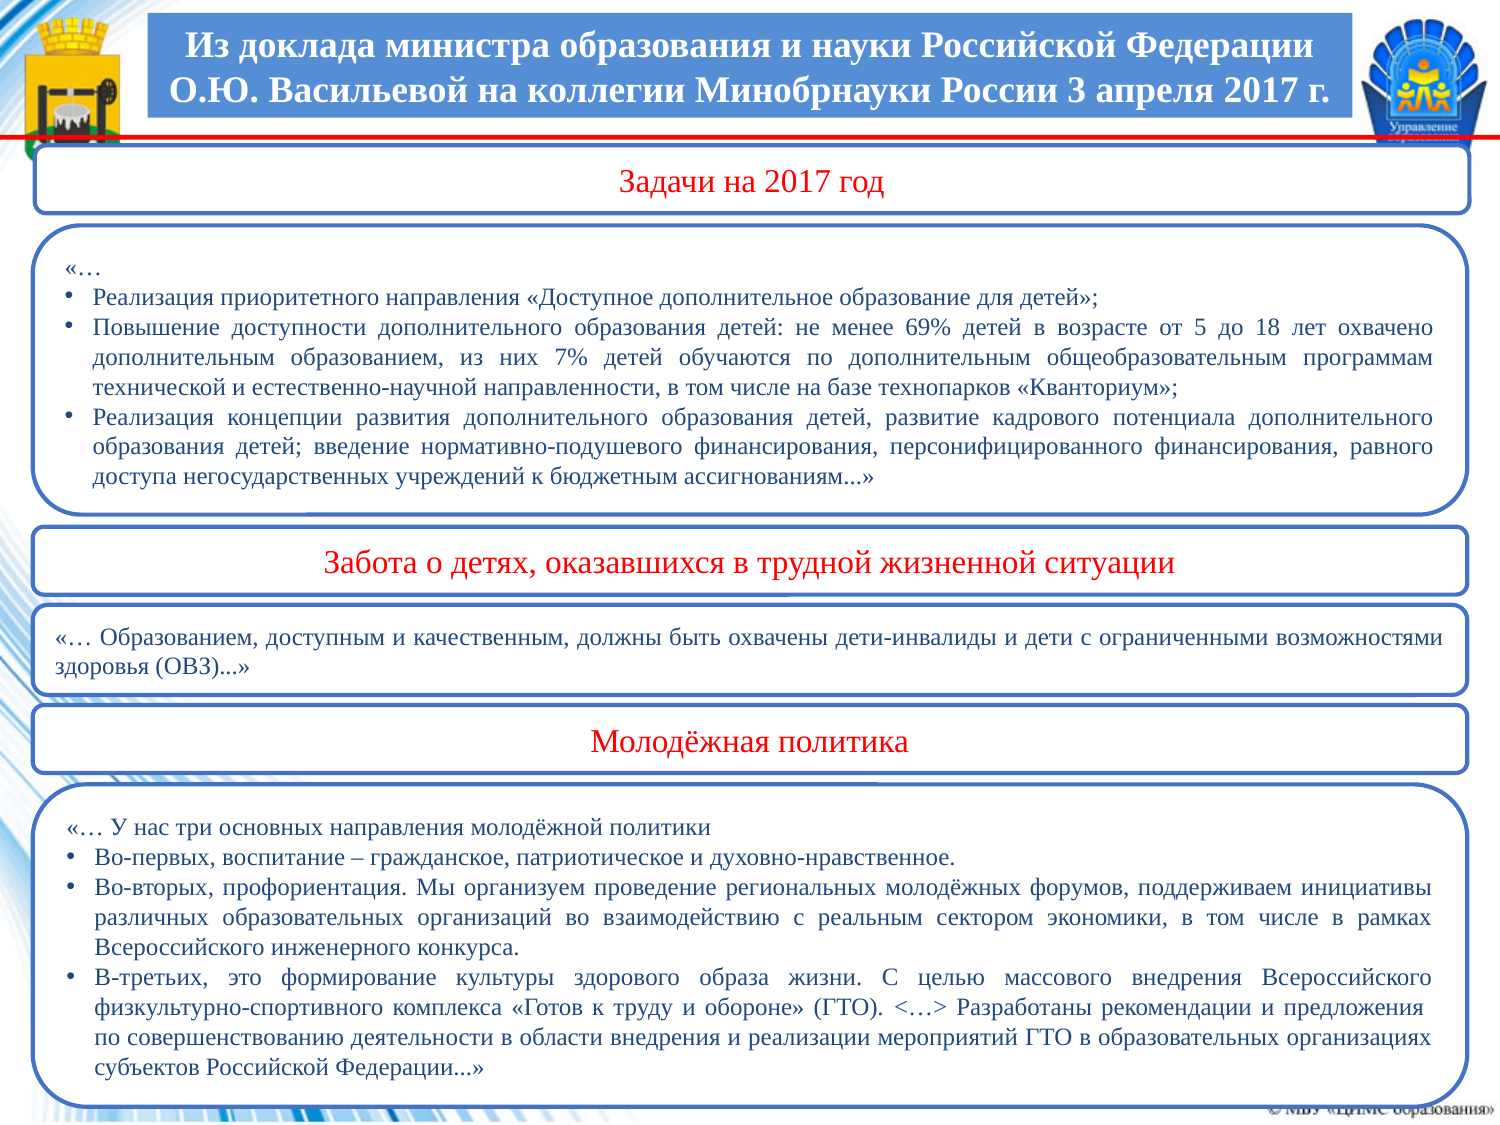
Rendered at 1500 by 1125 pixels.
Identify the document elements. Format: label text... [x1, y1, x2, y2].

text_box Из доклада министра образования и науки Российской Федерации О.Ю. Васильевой на коллегии Минобрнауки России 3 апреля 2017 г. [147, 12, 1353, 118]
text_box «… Образованием, доступным и качественным, должны быть охвачены дети-инвалиды и дети с ограниченными возможностями здоровья (ОВЗ)...» [30, 602, 1470, 698]
text_box Задачи на 2017 год [32, 143, 1472, 216]
text_box Молодёжная политика [30, 702, 1470, 776]
text_box «… Реализация приоритетного направления «Доступное дополнительное образование для детей»; Повышение доступности дополнительного образования детей: не менее 69% детей в возрасте от 5 до 18 лет охвачено дополнительным образованием, из них 7% детей обучаются по дополнительным общеобразовательным программам технической и естественно-научной направленности, в том числе на базе технопарков «Кванториум»; Реализация концепции развития дополнительного образования детей, развитие кадрового потенциала дополнительного образования детей; введение нормативно-подушевого финансирования, персонифицированного финансирования, равного доступа негосударственных учреждений к бюджетным ассигнованиям...» [30, 223, 1470, 517]
picture [0, 0, 51, 48]
slide_number 4 [1074, 1042, 1425, 1103]
text_box «… У нас три основных направления молодёжной политики Во-первых, воспитание – гражданское, патриотическое и духовно-нравственное. Во-вторых, профориентация. Мы организуем проведение региональных молодёжных форумов, поддерживаем инициативы различных образовательных организаций во взаимодействию с реальным сектором экономики, в том числе в рамках Всероссийского инженерного конкурса. В-третьих, это формирование культуры здорового образа жизни. С целью массового внедрения Всероссийского физкультурно-спортивного комплекса «Готов к труду и обороне» (ГТО). <…> Разработаны рекомендации и предложения по совершенствованию деятельности в области внедрения и реализации мероприятий ГТО в образовательных организациях субъектов Российской Федерации...» [30, 782, 1470, 1109]
text_box Забота о детях, оказавшихся в трудной жизненной ситуации [30, 524, 1470, 597]
picture [0, 138, 1500, 1125]
picture [0, 0, 1500, 137]
